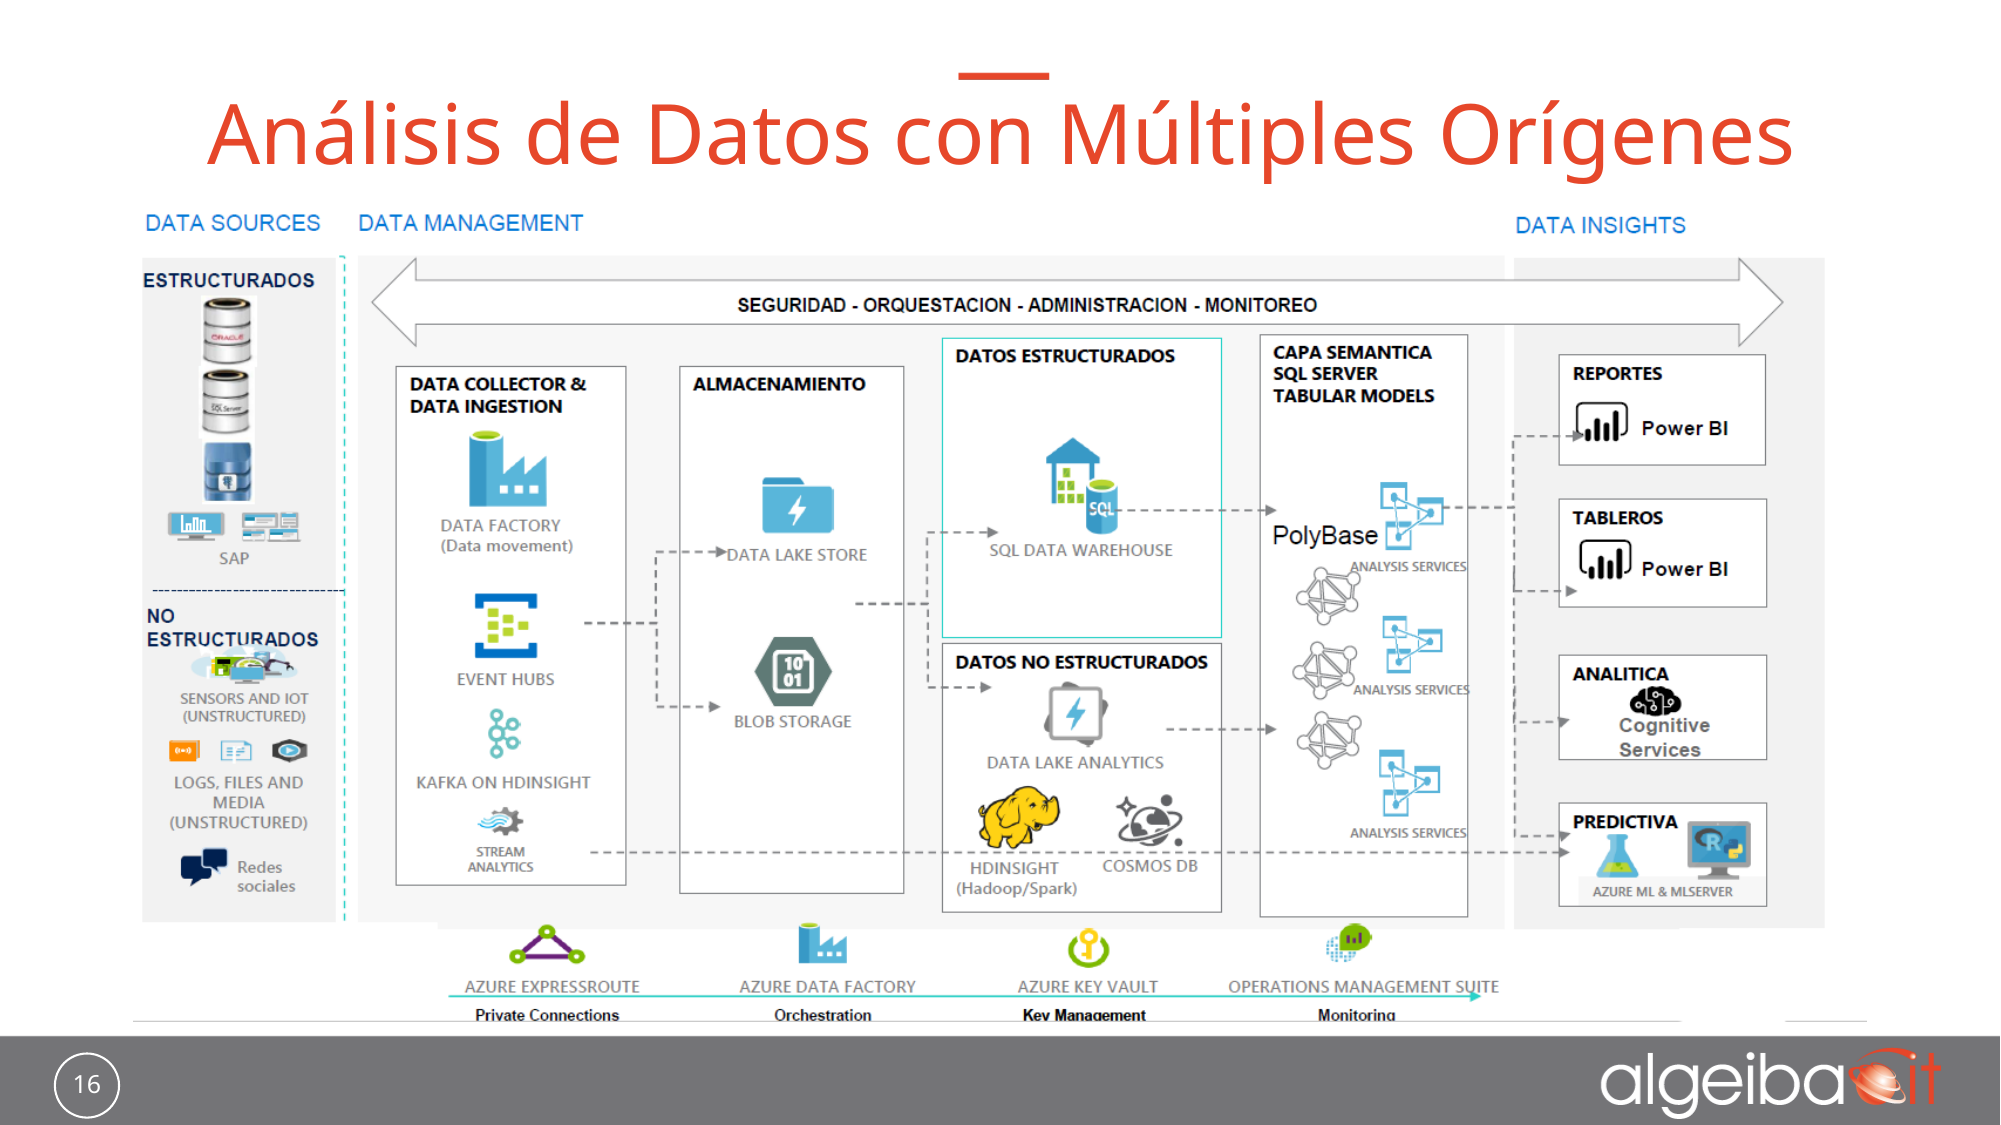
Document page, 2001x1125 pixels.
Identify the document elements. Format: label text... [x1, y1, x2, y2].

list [133, 204, 1867, 1022]
list Análisis de Datos con Múltiples Orígenes [2, 85, 2000, 205]
picture [0, 0, 2000, 1125]
